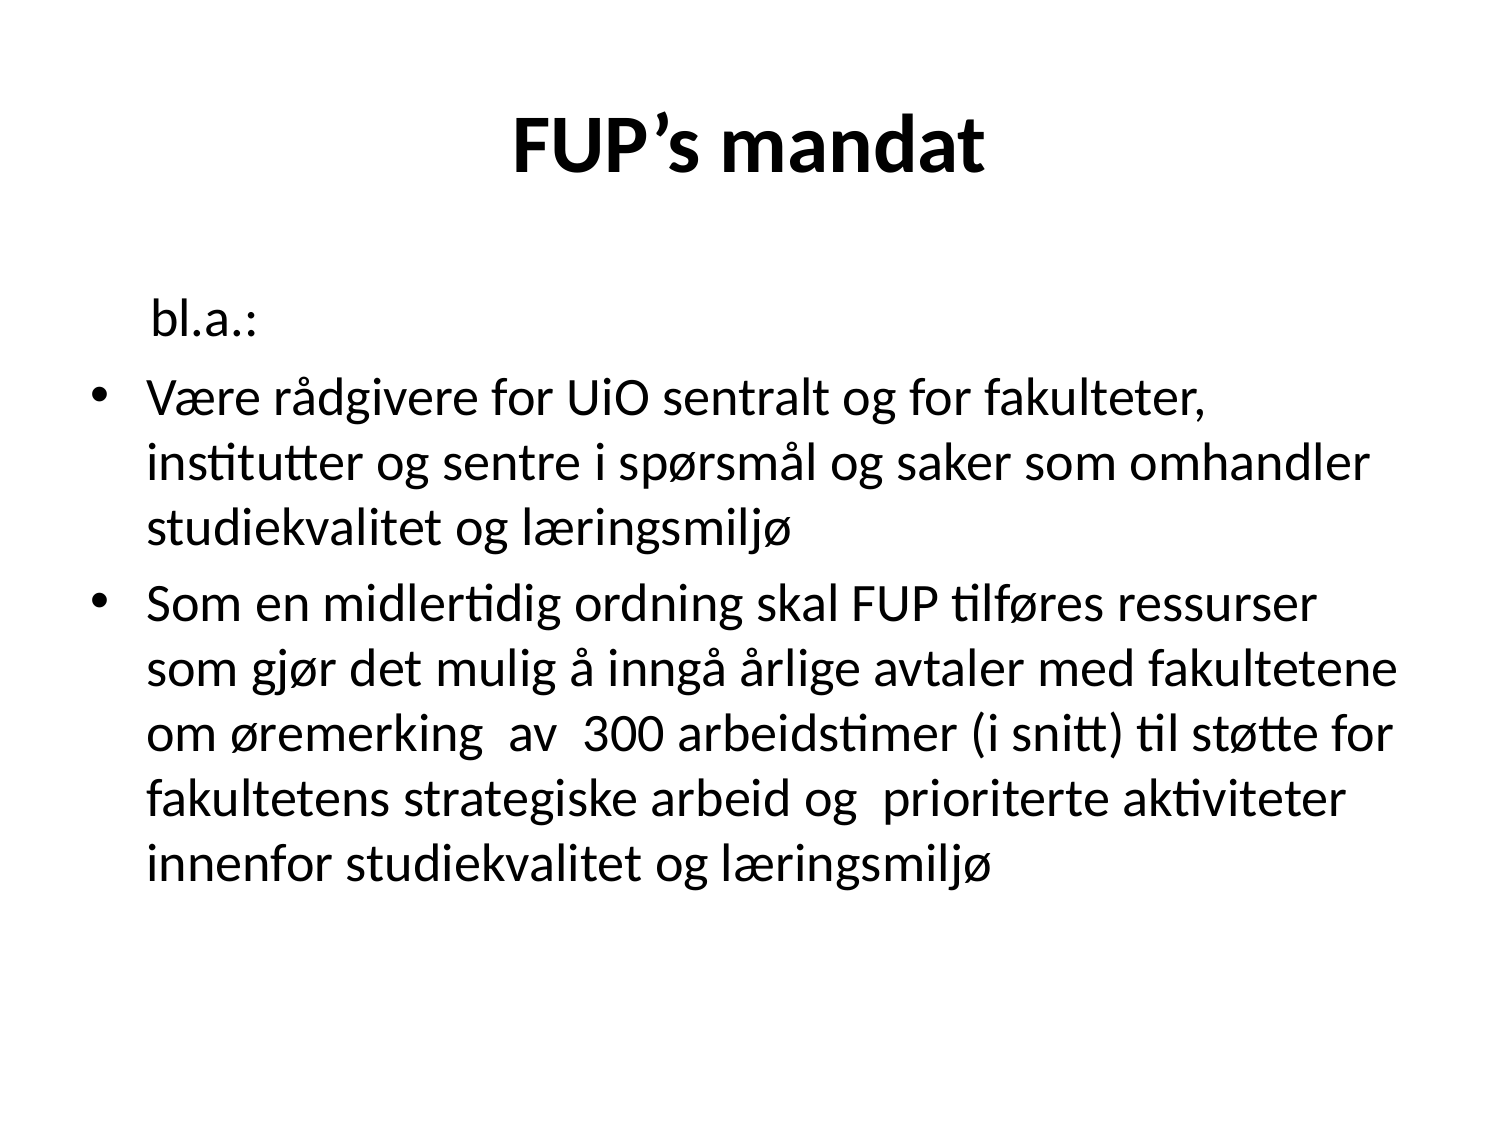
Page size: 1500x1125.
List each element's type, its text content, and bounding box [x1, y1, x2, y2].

list bl.a.: Være rådgivere for UiO sentralt og for fakulteter, institutter og sentre i spørsmål og saker som omhandler studiekvalitet og læringsmiljø Som en midlertidig ordning skal FUP tilføres ressurser som gjør det mulig å inngå årlige avtaler med fakultetene om øremerking av 300 arbeidstimer (i snitt) til støtte for fakultetens strategiske arbeid og prioriterte aktiviteter innenfor studiekvalitet og læringsmiljø [75, 262, 1425, 1005]
title FUP’s mandat [75, 45, 1425, 233]
